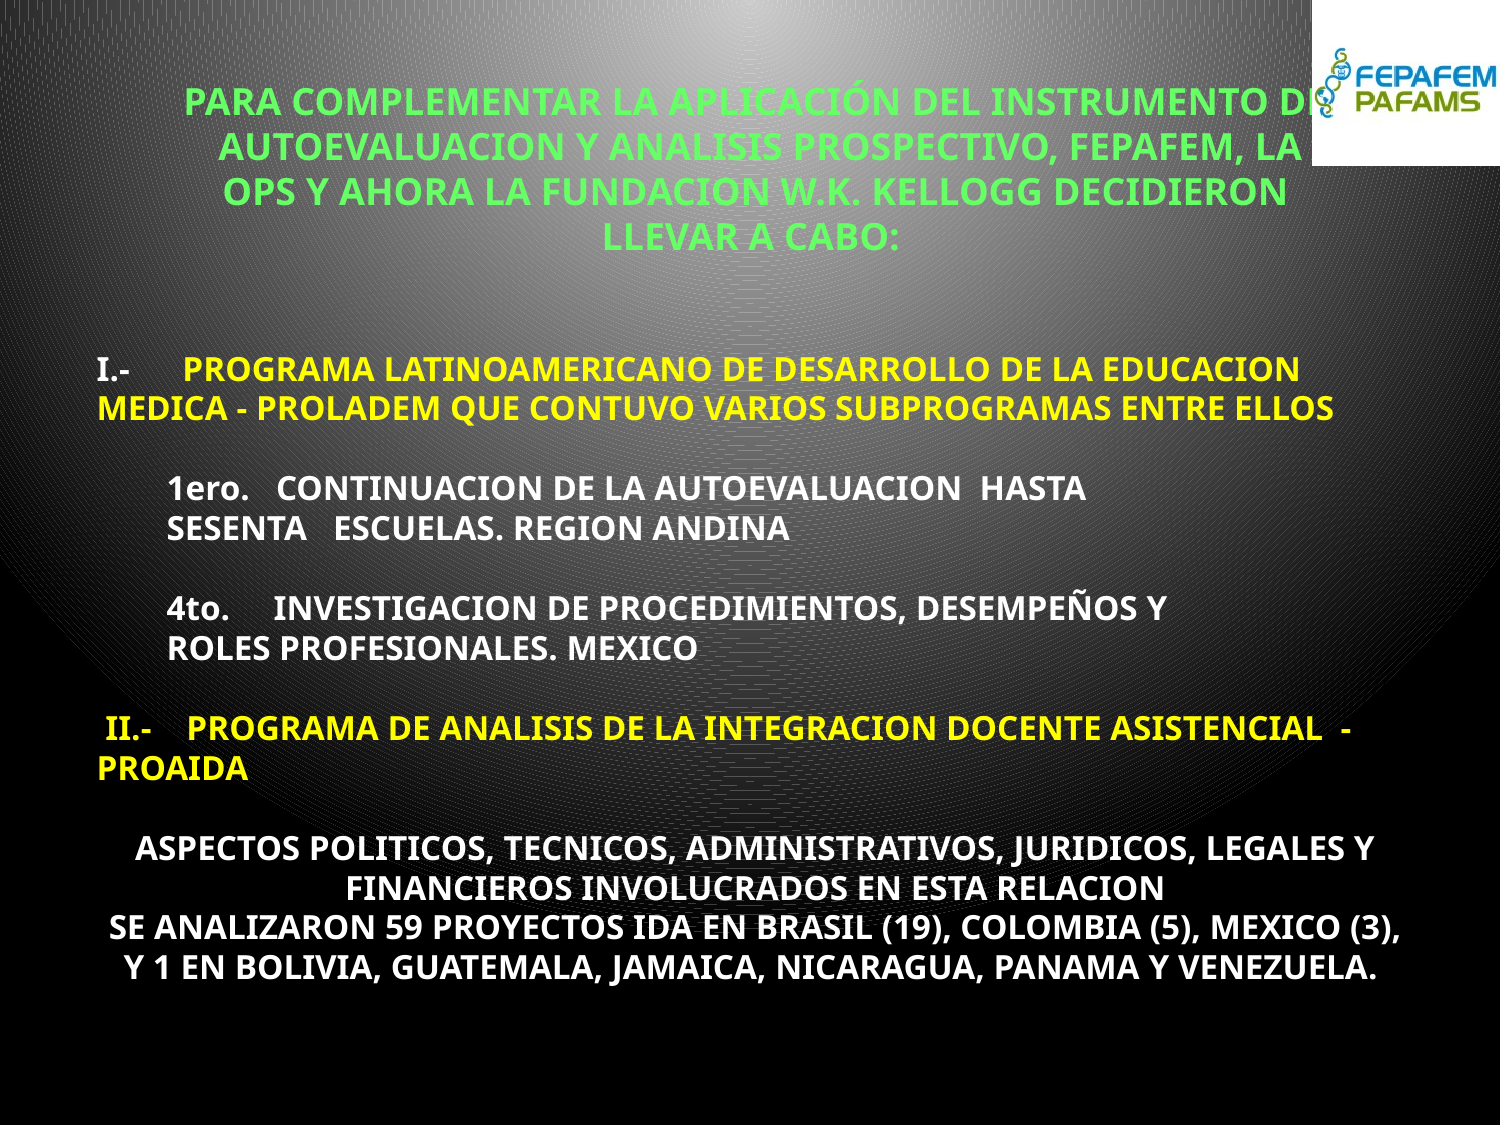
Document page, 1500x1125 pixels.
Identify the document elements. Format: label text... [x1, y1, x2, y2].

text_box PARA COMPLEMENTAR LA APLICACIÓN DEL INSTRUMENTO DE AUTOEVALUACION Y ANALISIS PROSPECTIVO, FEPAFEM, LA OPS Y AHORA LA FUNDACION W.K. KELLOGG DECIDIERON LLEVAR A CABO: I.- PROGRAMA LATINOAMERICANO DE DESARROLLO DE LA EDUCACION MEDICA - PROLADEM QUE CONTUVO VARIOS SUBPROGRAMAS ENTRE ELLOS 1ero. CONTINUACION DE LA AUTOEVALUACION HASTA SESENTA ESCUELAS. REGION ANDINA 4to. INVESTIGACION DE PROCEDIMIENTOS, DESEMPEÑOS Y ROLES PROFESIONALES. MEXICO II.- PROGRAMA DE ANALISIS DE LA INTEGRACION DOCENTE ASISTENCIAL - PROAIDA ASPECTOS POLITICOS, TECNICOS, ADMINISTRATIVOS, JURIDICOS, LEGALES Y FINANCIEROS INVOLUCRADOS EN ESTA RELACION SE ANALIZARON 59 PROYECTOS IDA EN BRASIL (19), COLOMBIA (5), MEXICO (3), Y 1 EN BOLIVIA, GUATEMALA, JAMAICA, NICARAGUA, PANAMA Y VENEZUELA. [81, 70, 1430, 994]
picture [1312, 0, 1500, 166]
